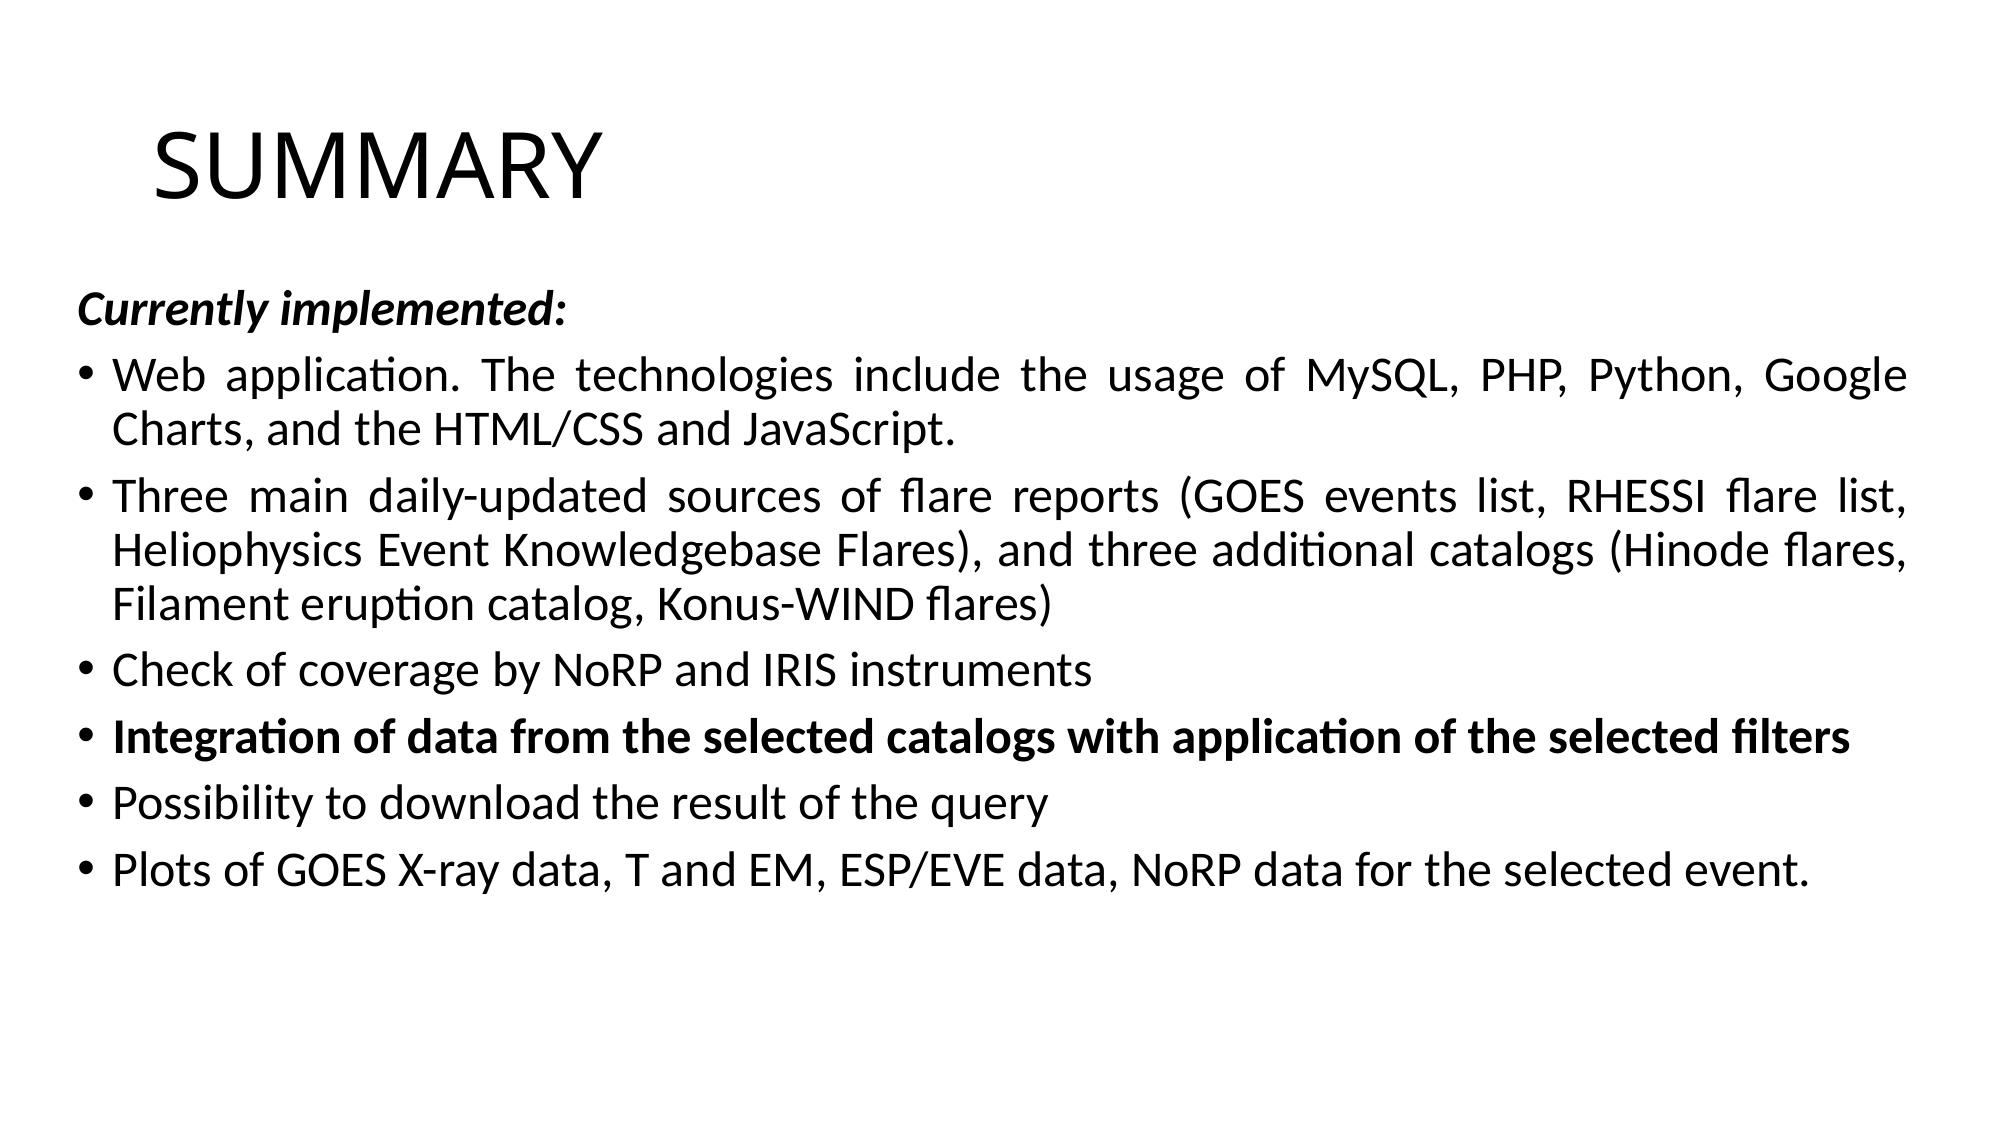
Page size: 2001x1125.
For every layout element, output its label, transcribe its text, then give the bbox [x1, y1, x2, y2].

title SUMMARY [137, 59, 1863, 274]
text_box Currently implemented: Web application. The technologies include the usage of MySQL, PHP, Python, Google Charts, and the HTML/CSS and JavaScript. Three main daily-updated sources of flare reports (GOES events list, RHESSI flare list, Heliophysics Event Knowledgebase Flares), and three additional catalogs (Hinode flares, Filament eruption catalog, Konus-WIND flares) Check of coverage by NoRP and IRIS instruments Integration of data from the selected catalogs with application of the selected filters Possibility to download the result of the query Plots of GOES X-ray data, T and EM, ESP/EVE data, NoRP data for the selected event. [62, 274, 1925, 1050]
